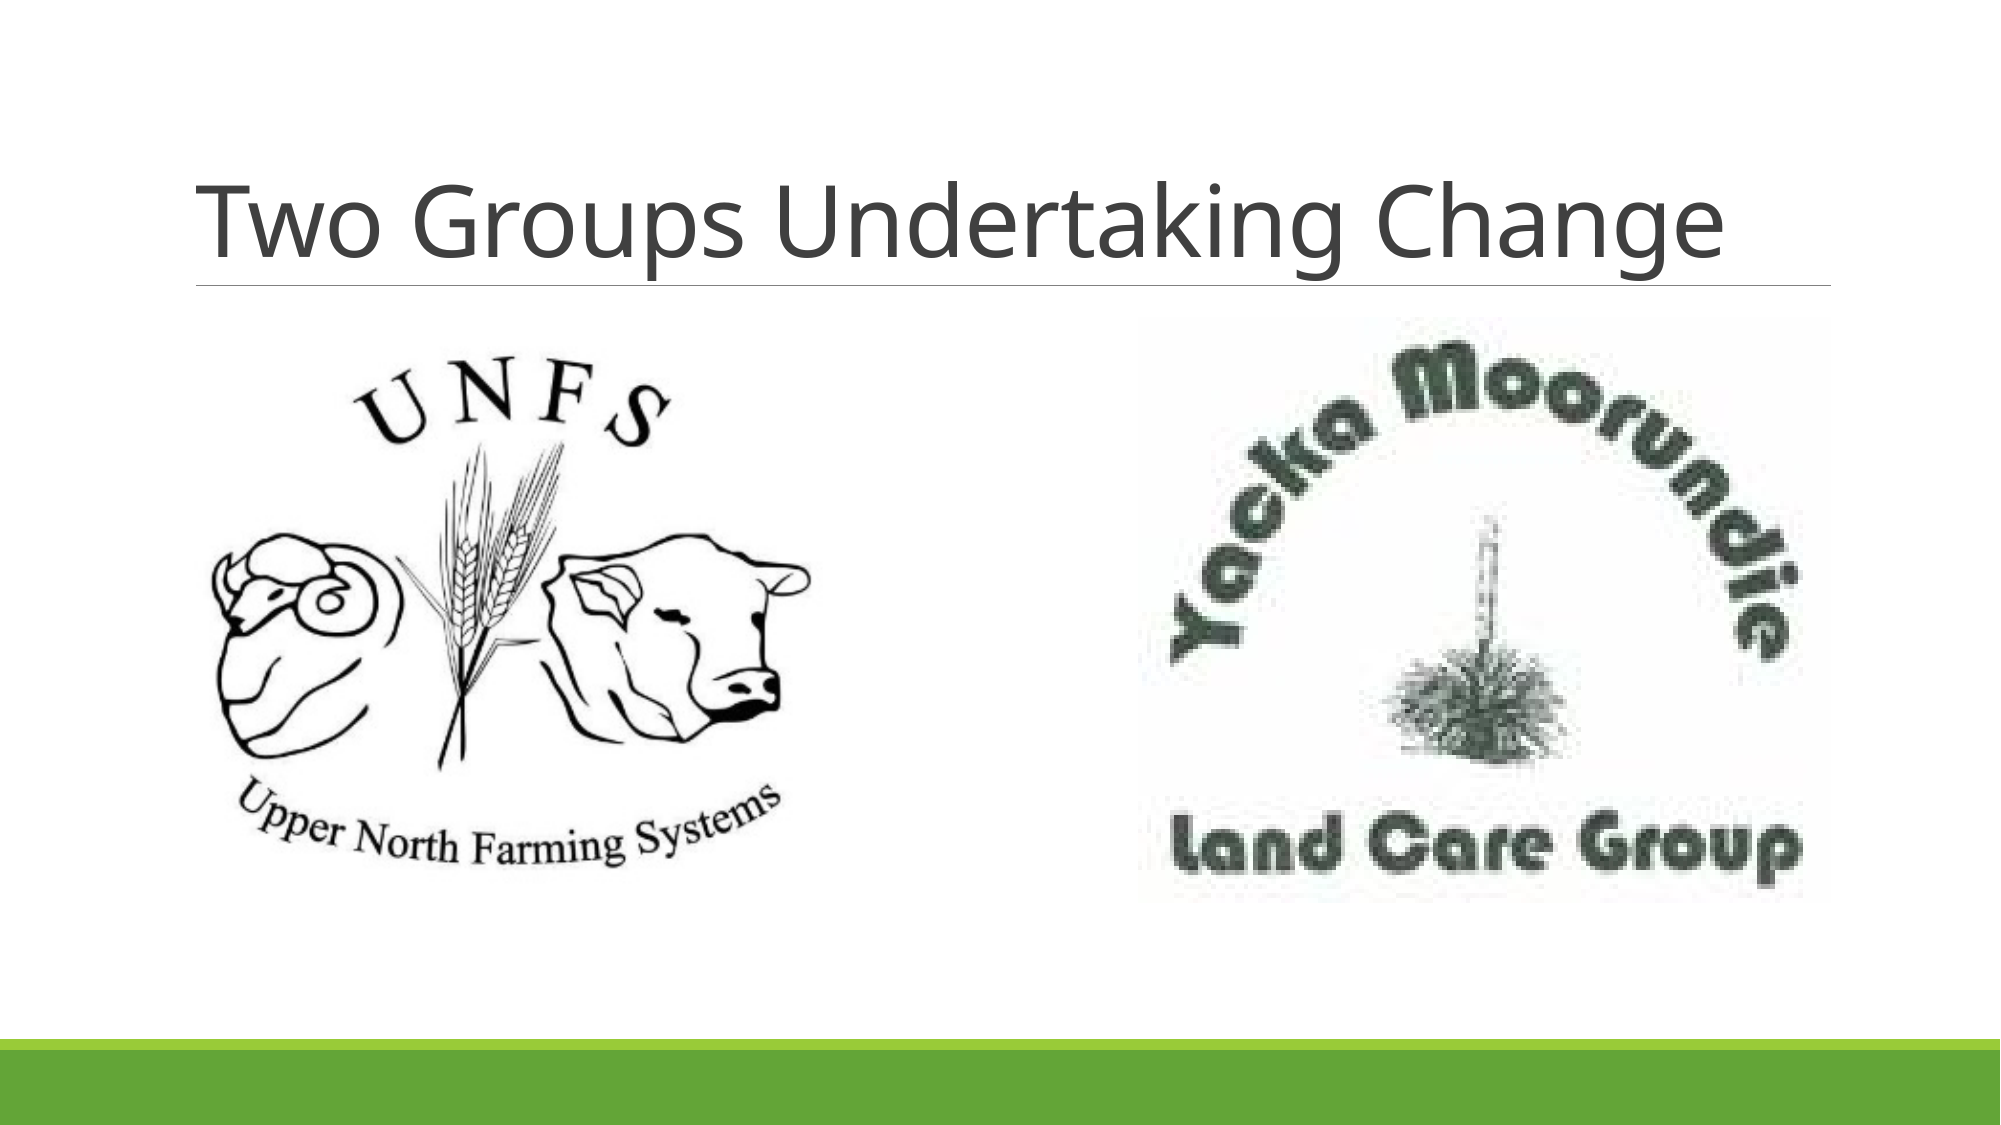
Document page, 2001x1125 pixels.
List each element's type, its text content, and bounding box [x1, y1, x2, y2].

picture [179, 317, 838, 904]
picture [1138, 317, 1831, 904]
title Two Groups Undertaking Change [180, 47, 1830, 285]
